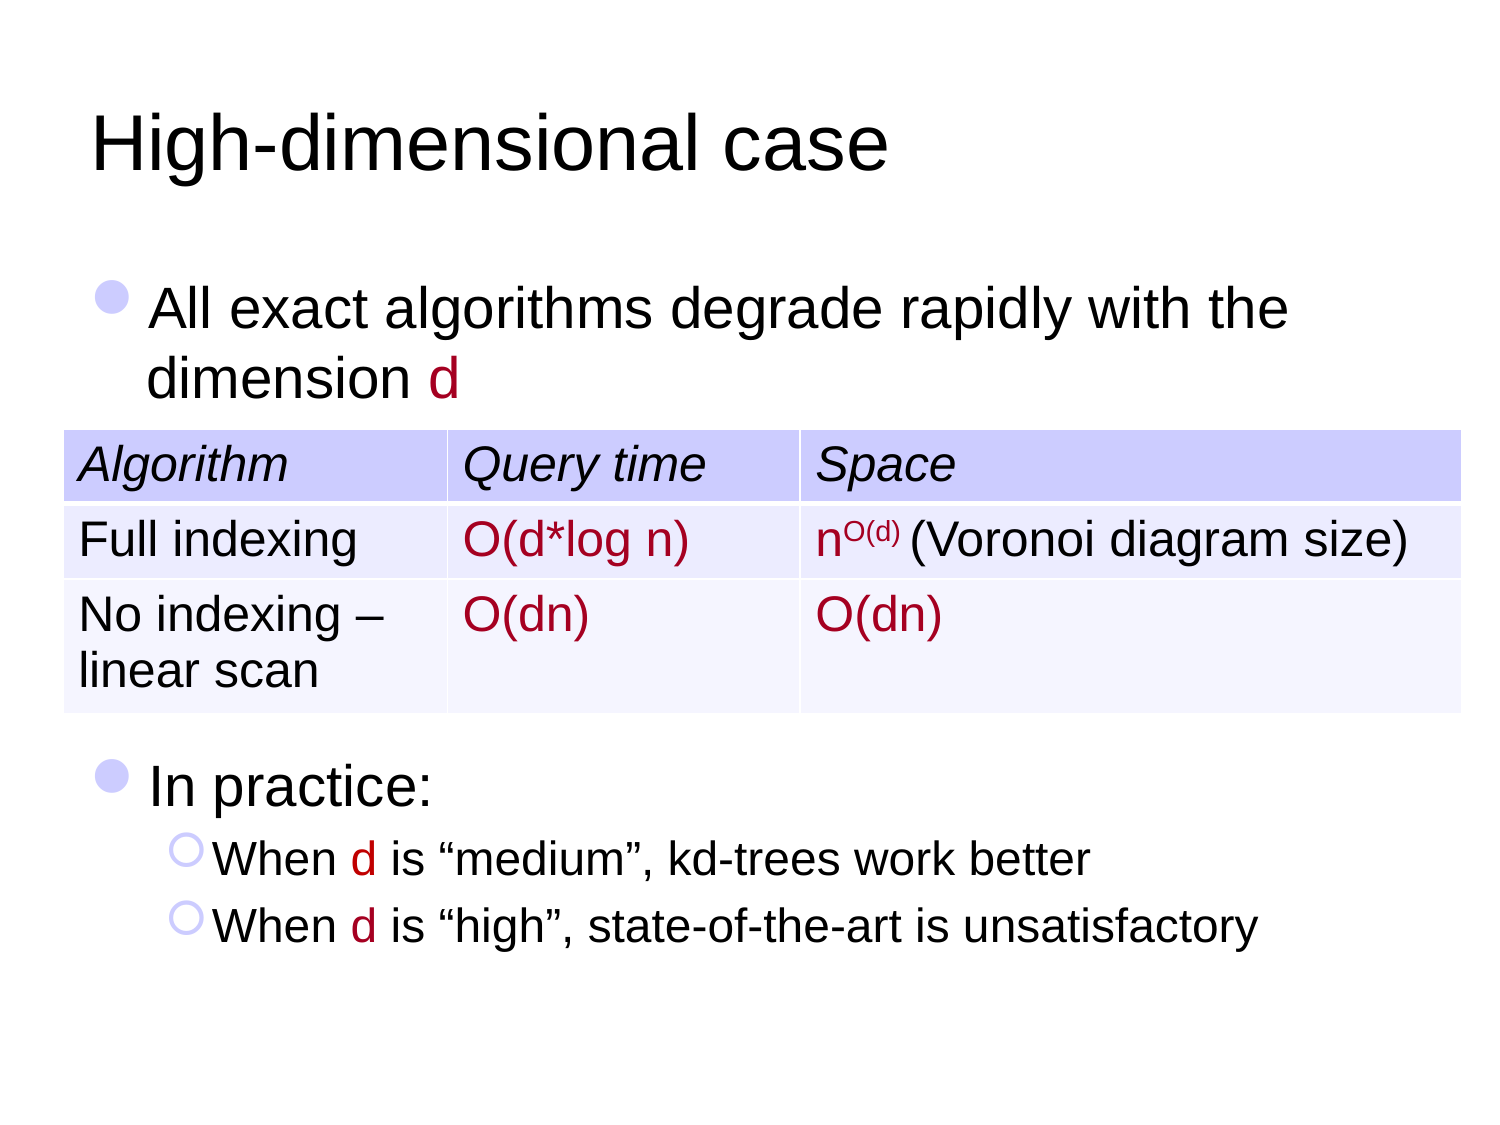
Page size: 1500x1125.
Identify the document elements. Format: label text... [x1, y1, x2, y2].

table_cell O(dn) [448, 580, 799, 713]
table_header Algorithm [64, 430, 447, 501]
table_cell O(dn) [801, 580, 1461, 713]
table_cell Full indexing [64, 506, 447, 578]
table_cell nO(d) (Voronoi diagram size) [801, 506, 1461, 578]
table_cell No indexing – linear scan [64, 580, 447, 713]
table_header Query time [448, 430, 799, 501]
table_header Space [801, 430, 1461, 501]
list All exact algorithms degrade rapidly with the dimension d In practice: When d is “medium”, kd-trees work better When d is “high”, state-of-the-art is unsatisfactory [75, 262, 1425, 428]
table_cell O(d*log n) [448, 506, 799, 578]
list All exact algorithms degrade rapidly with the dimension d In practice: When d is “medium”, kd-trees work better When d is “high”, state-of-the-art is unsatisfactory [75, 715, 1425, 1017]
title High-dimensional case [75, 45, 1425, 233]
